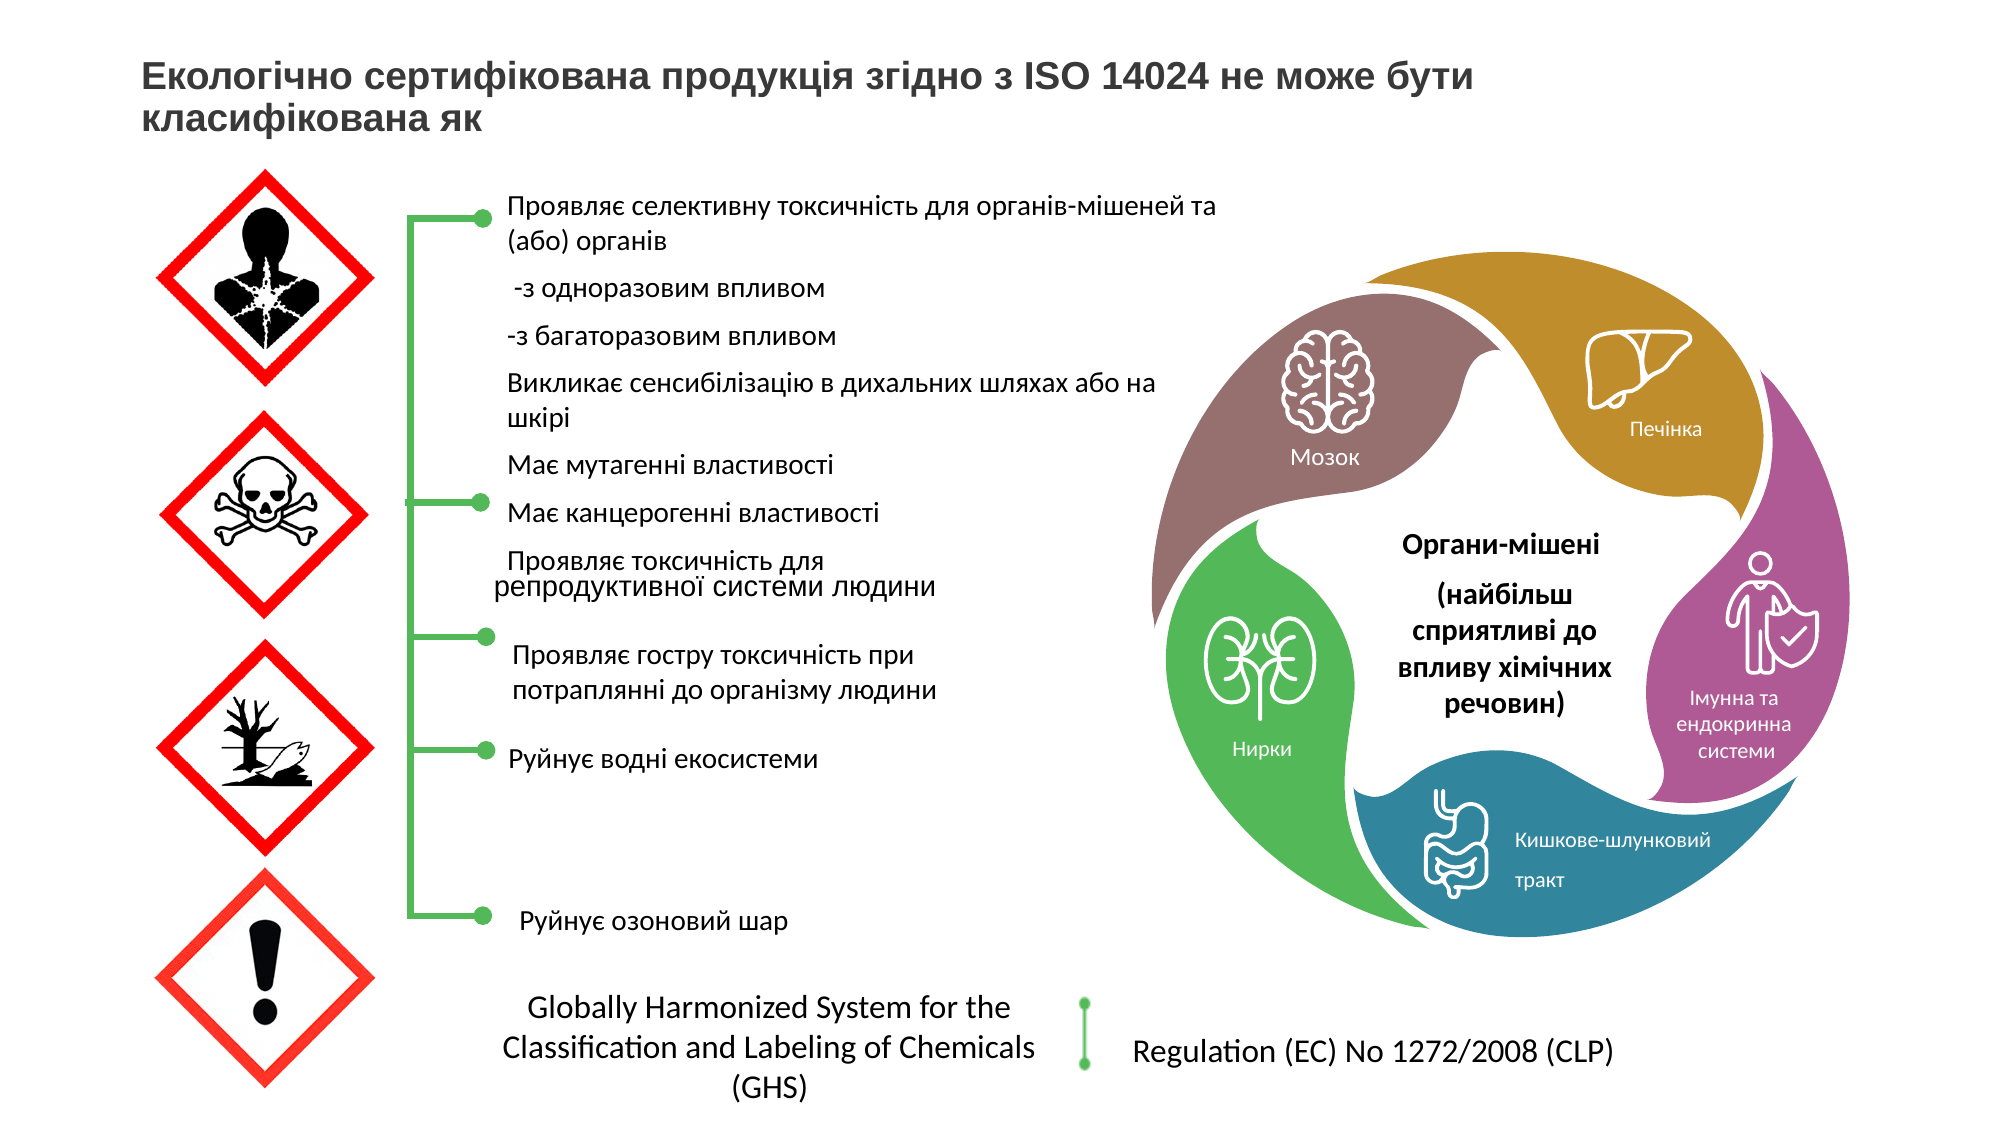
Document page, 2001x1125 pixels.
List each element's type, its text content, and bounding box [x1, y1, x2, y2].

text_box Globally Harmonized System for the Classification and Labeling of Chemicals (GHS) [492, 982, 1046, 1109]
text_box [1646, 369, 1850, 804]
text_box Проявляє селективну токсичність для органів-мішеней та (або) органів -з одноразовим впливом -з багаторазовим впливом Викликає сенсибілізацію в дихальних шляхах або на шкірі Має мутагенні властивості Має канцерогенні властивості Проявляє токсичність для [498, 181, 1232, 581]
text_box Нирки [1223, 729, 1302, 766]
text_box Проявляє гостру токсичність при потраплянні до організму людини [503, 631, 969, 711]
text_box [1151, 293, 1502, 629]
text_box Руйнує озоновий шар [510, 896, 857, 941]
text_box Органи-мішені (найбільш сприятливі до впливу хімічних речовин) [1381, 514, 1628, 725]
text_box Regulation (EC) No 1272/2008 (CLP) [1125, 1019, 1623, 1073]
picture [153, 636, 377, 859]
text_box [1353, 750, 1799, 938]
text_box Печінка [1620, 410, 1713, 446]
picture [1725, 551, 1820, 675]
text_box Руйнує водні екосистеми [499, 729, 993, 779]
picture [20, 866, 540, 1090]
picture [153, 166, 377, 389]
picture [147, 398, 383, 633]
text_box репродуктивної системи людини [479, 559, 952, 610]
picture [1423, 788, 1489, 899]
picture [1057, 982, 1113, 1090]
text_box Імунна та ендокринна системи [1667, 678, 1807, 768]
picture [1281, 329, 1375, 434]
text_box [1363, 251, 1764, 522]
picture [1203, 615, 1317, 722]
text_box [1165, 518, 1431, 930]
text_box Кишкове-шлунковий тракт [1505, 821, 1721, 896]
title Екологічно сертифікована продукція згідно з ISO 14024 не може бути класифікована як [123, 54, 1693, 251]
text_box Мозок [1281, 436, 1381, 476]
picture [1585, 329, 1693, 410]
